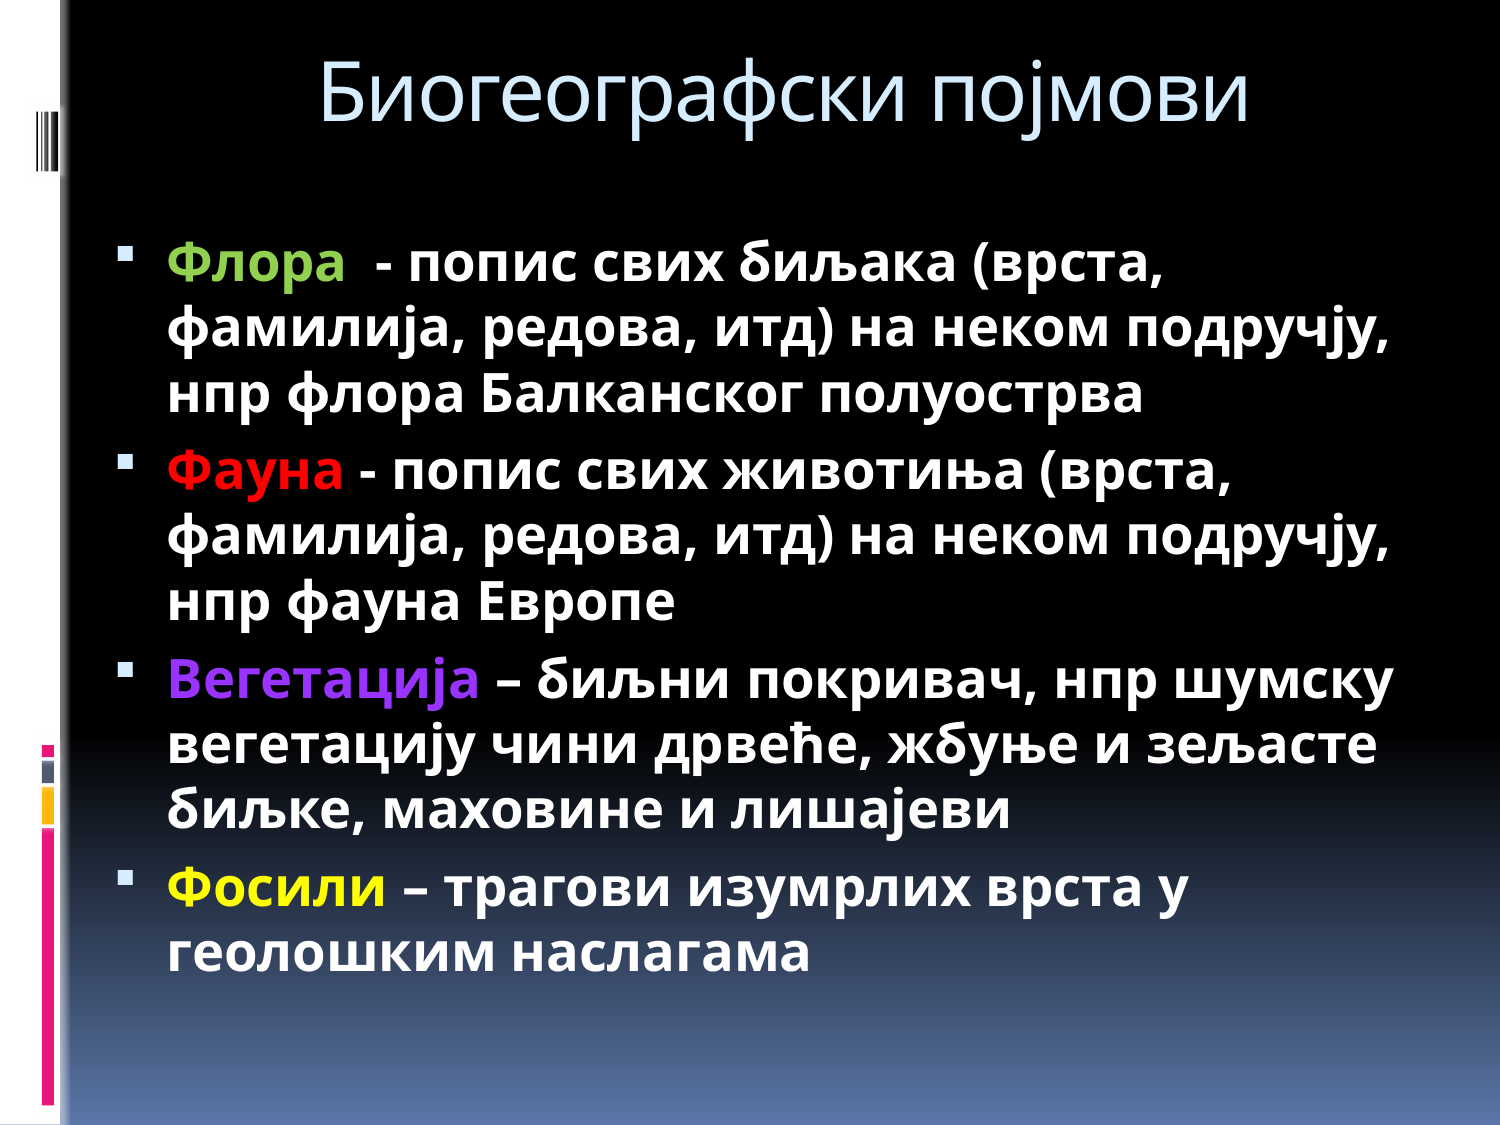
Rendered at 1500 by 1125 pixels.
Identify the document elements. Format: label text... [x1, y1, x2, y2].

title Биогеографски појмови [147, 30, 1423, 181]
list Флора - попис свих биљака (врста, фамилија, редова, итд) на неком подручју, нпр флора Балканског полуострва Фауна - попис свих животиња (врста, фамилија, редова, итд) на неком подручју, нпр фауна Европе Вегетација – биљни покривач, нпр шумску вегетацију чини дрвеће, жбуње и зељасте биљке, маховине и лишајеви Фосили – трагови изумрлих врста у геолошким наслагама [88, 219, 1425, 1043]
